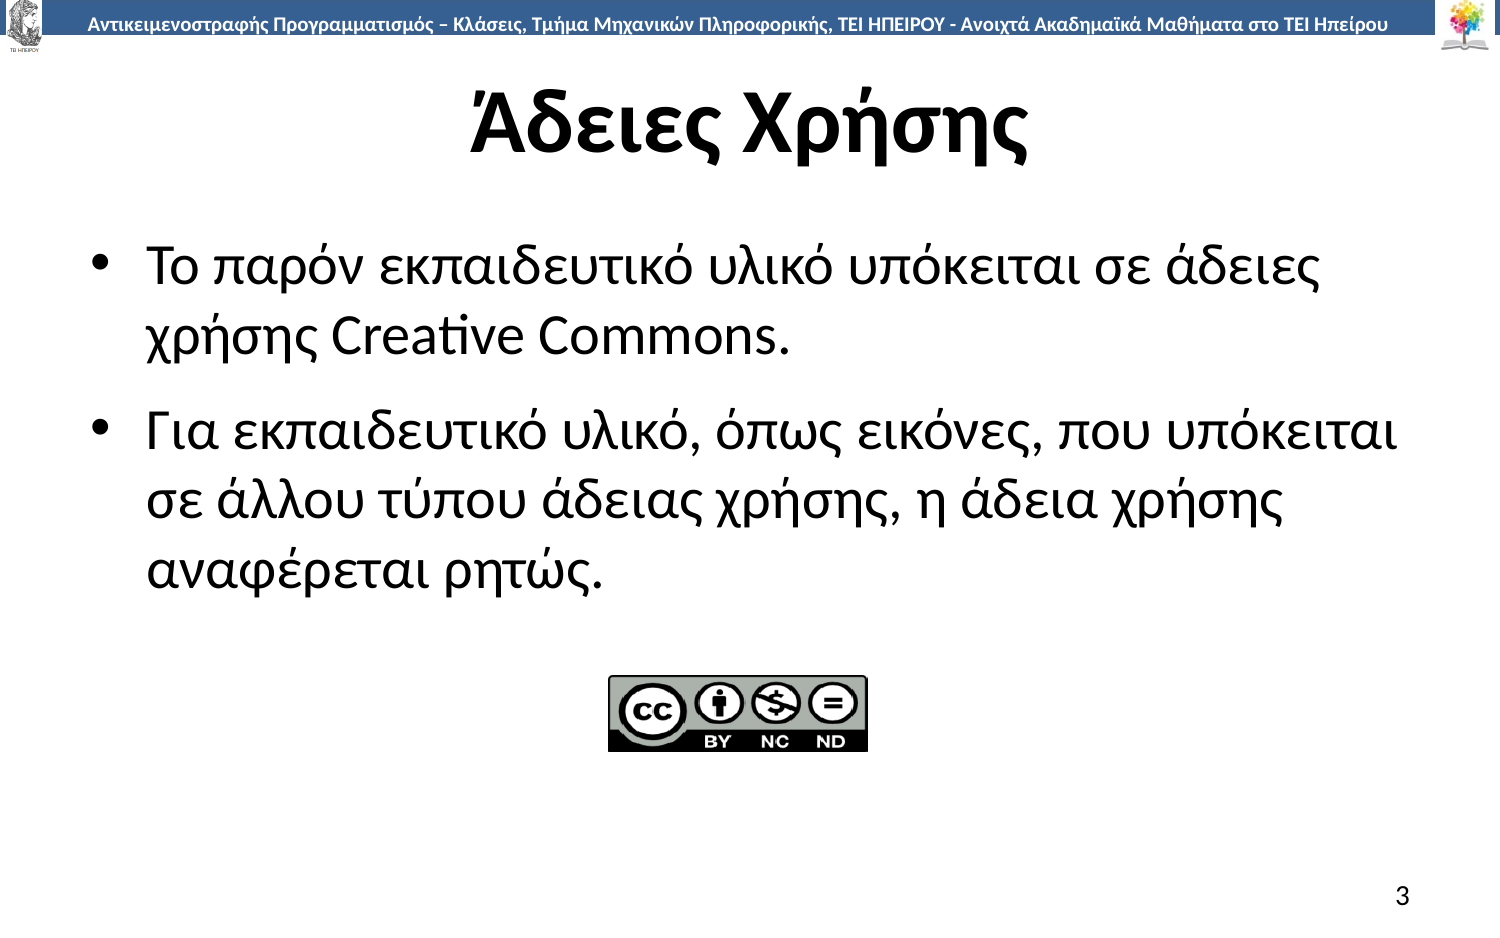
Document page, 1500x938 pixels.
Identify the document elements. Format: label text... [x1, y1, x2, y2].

picture [1435, 0, 1495, 52]
picture [607, 675, 868, 752]
slide_number 3 [1074, 868, 1425, 919]
picture [6, 0, 42, 54]
title Άδειες Χρήσης [75, 37, 1425, 194]
list Το παρόν εκπαιδευτικό υλικό υπόκειται σε άδειες χρήσης Creative Commons. Για εκπαιδευτικό υλικό, όπως εικόνες, που υπόκειται σε άλλου τύπου άδειας χρήσης, η άδεια χρήσης αναφέρεται ρητώς. [75, 218, 1425, 838]
